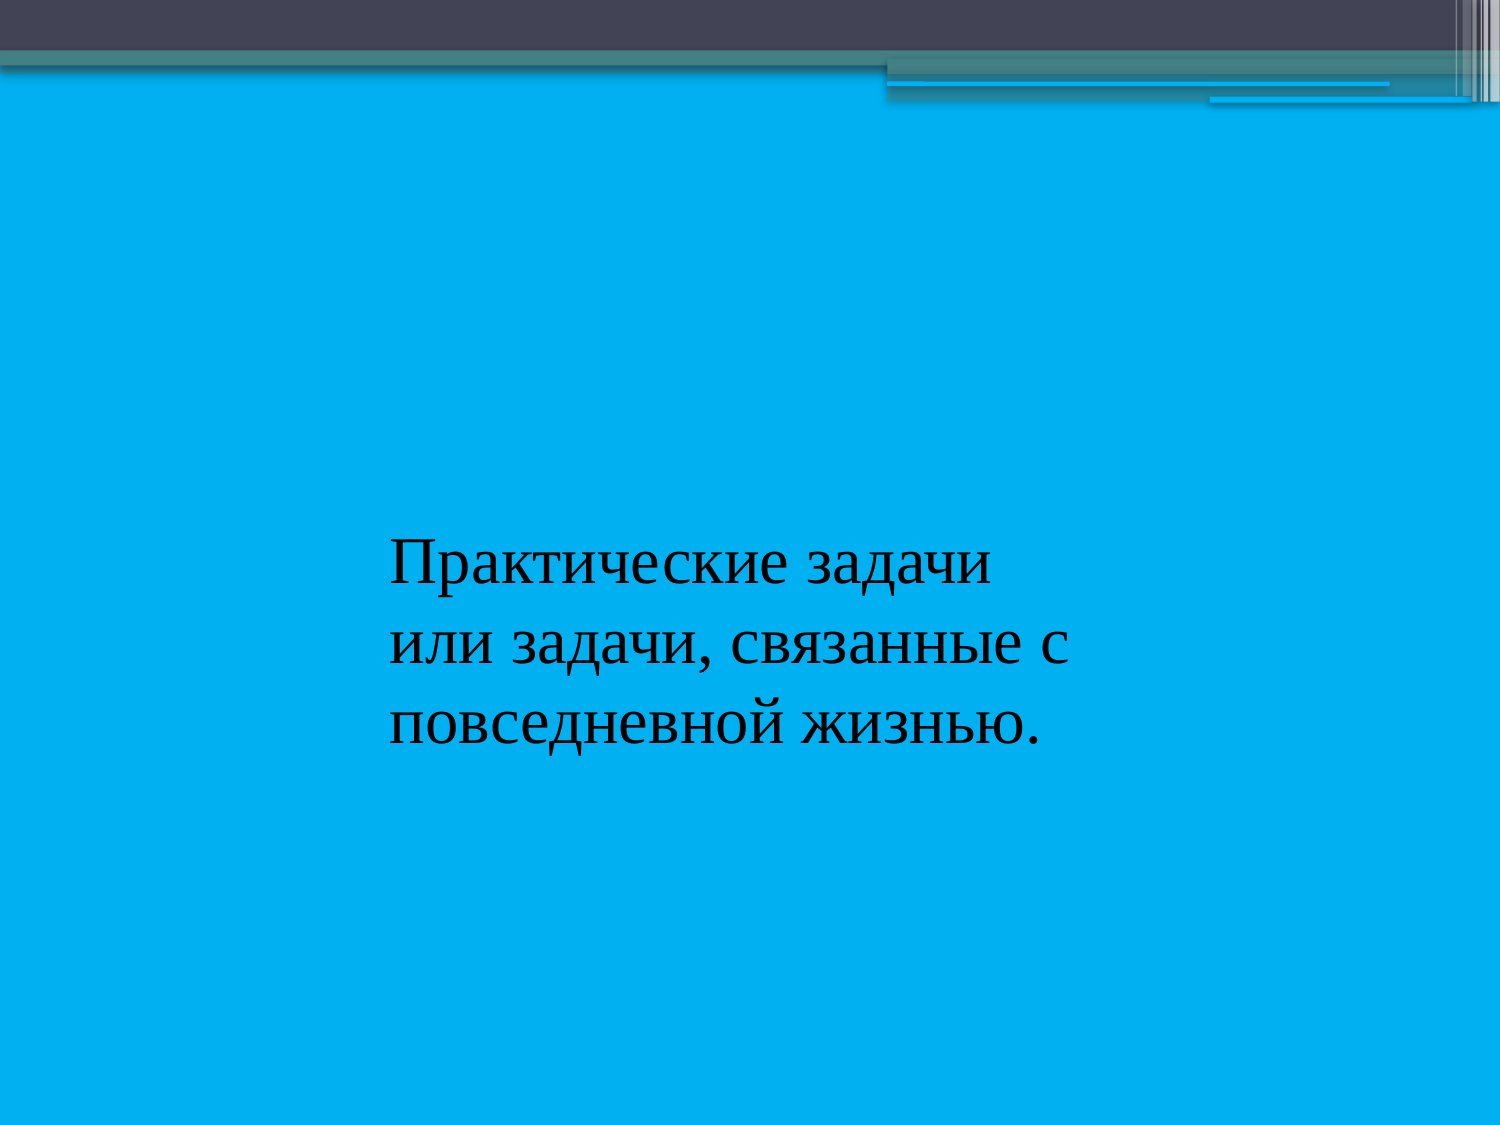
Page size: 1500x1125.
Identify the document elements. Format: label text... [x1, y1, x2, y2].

text_box Практические задачи или задачи, связанные с повседневной жизнью. [374, 509, 1125, 764]
